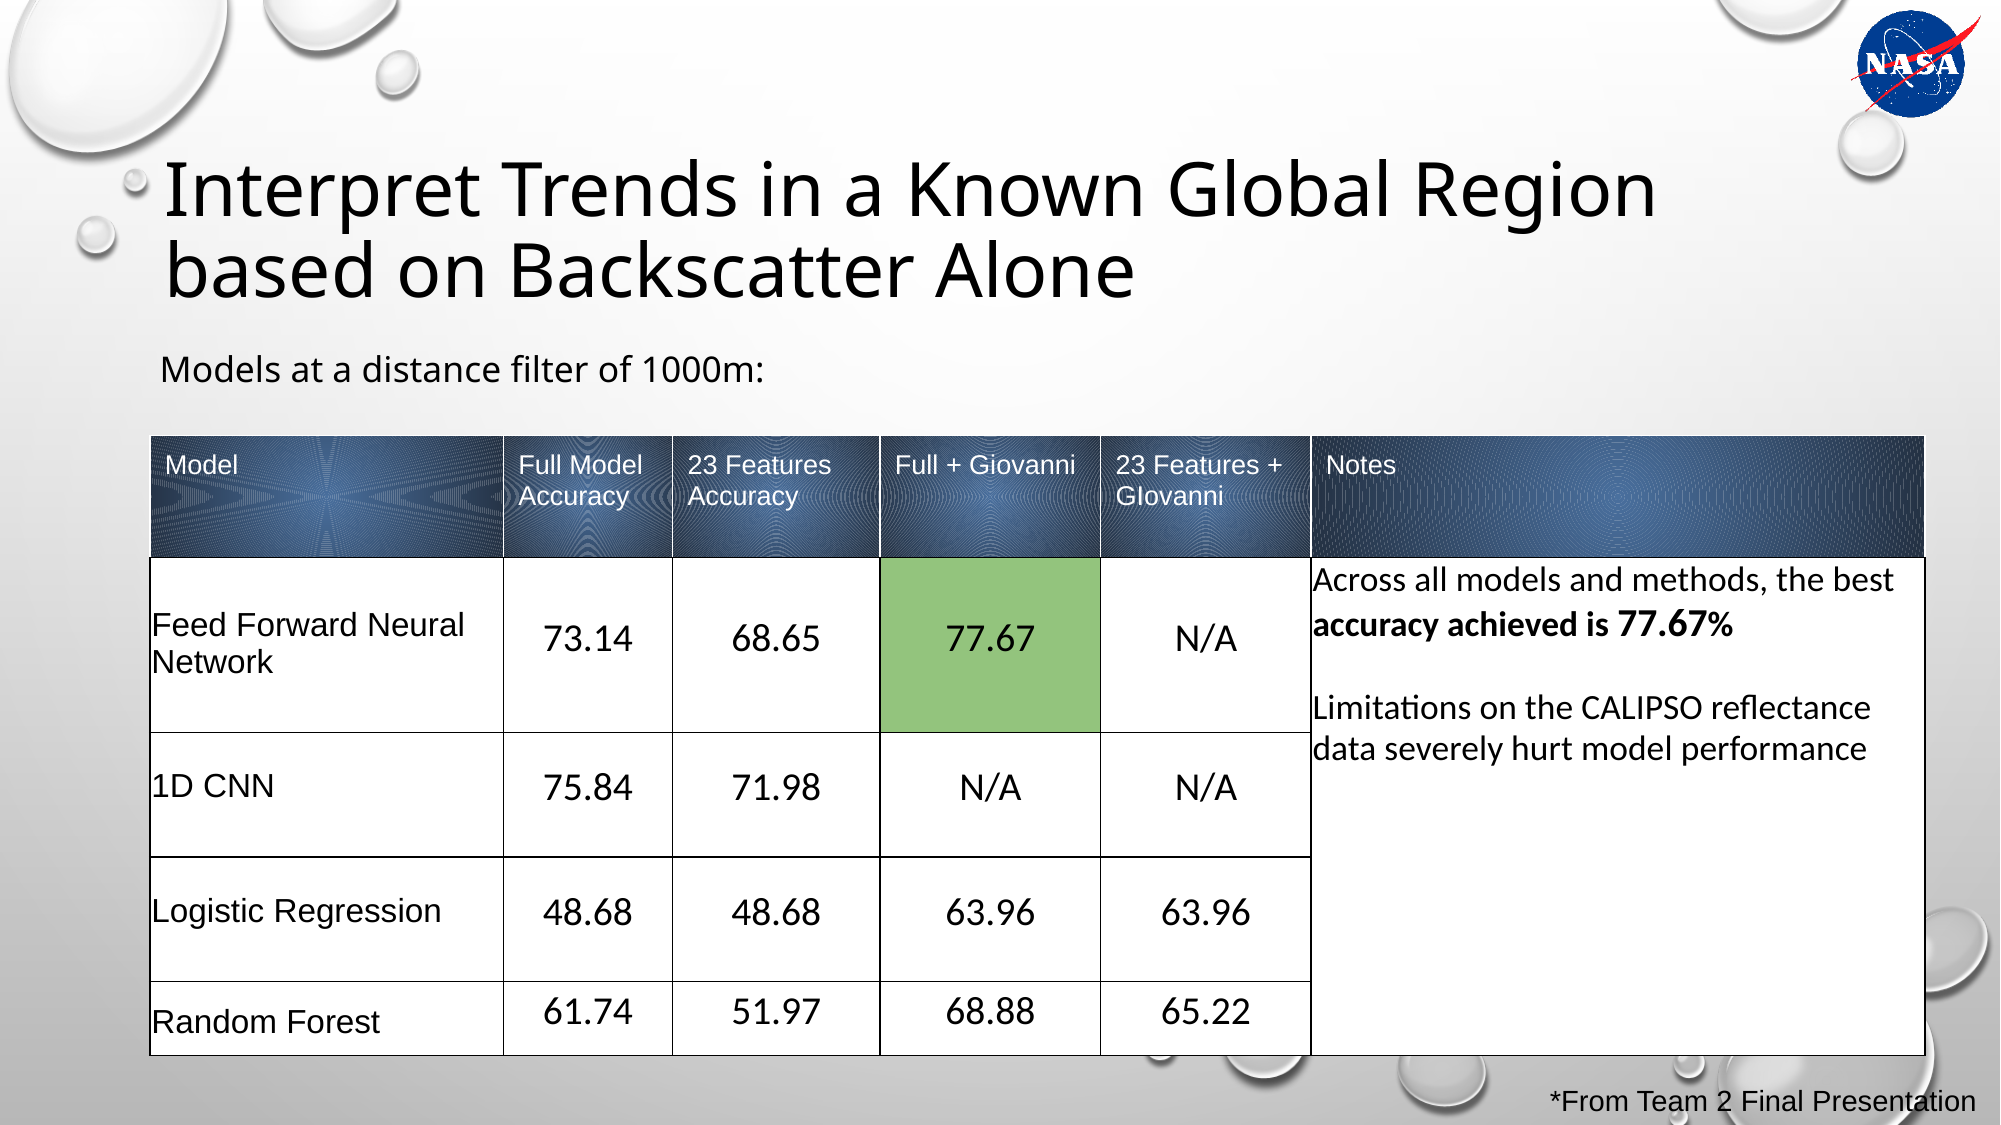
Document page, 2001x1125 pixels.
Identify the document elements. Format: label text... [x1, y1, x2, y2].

table_cell 51.97 [673, 982, 879, 1055]
table_header 23 Features Accuracy [673, 436, 879, 557]
table_cell N/A [1101, 558, 1310, 732]
table_cell 77.67 [881, 558, 1100, 732]
table_cell 63.96 [1101, 858, 1310, 981]
table_cell 61.74 [504, 982, 672, 1055]
title Interpret Trends in a Known Global Region based on Backscatter Alone [149, 101, 1851, 364]
table_cell Logistic Regression [151, 858, 503, 981]
picture [0, 0, 2000, 1125]
table_header 23 Features + GIovanni [1101, 436, 1310, 557]
table_cell Feed Forward Neural Network [151, 558, 503, 732]
table_cell N/A [881, 733, 1100, 856]
table_header Full + Giovanni [881, 436, 1100, 557]
table_cell 63.96 [881, 858, 1100, 981]
text_box *From Team 2 Final Presentation [1534, 1074, 1992, 1125]
table_cell 1D CNN [151, 733, 503, 856]
table_cell 65.22 [1101, 982, 1310, 1055]
table_cell Random Forest [151, 982, 503, 1055]
table_cell 71.98 [673, 733, 879, 856]
table_cell 73.14 [504, 558, 672, 732]
table_cell 68.65 [673, 558, 879, 732]
table_cell 68.88 [881, 982, 1100, 1055]
table_cell Across all models and methods, the best accuracy achieved is 77.67% Limitations on the CALIPSO reflectance data severely hurt model performance [1312, 558, 1924, 1055]
table_cell 48.68 [673, 858, 879, 981]
table_cell N/A [1101, 733, 1310, 856]
table_header Model [151, 436, 503, 557]
table_header Notes [1312, 436, 1924, 557]
table_cell 48.68 [504, 858, 672, 981]
table_cell 75.84 [504, 733, 672, 856]
table_header Full Model Accuracy [504, 436, 672, 557]
list Models at a distance filter of 1000m: [144, 331, 1845, 992]
